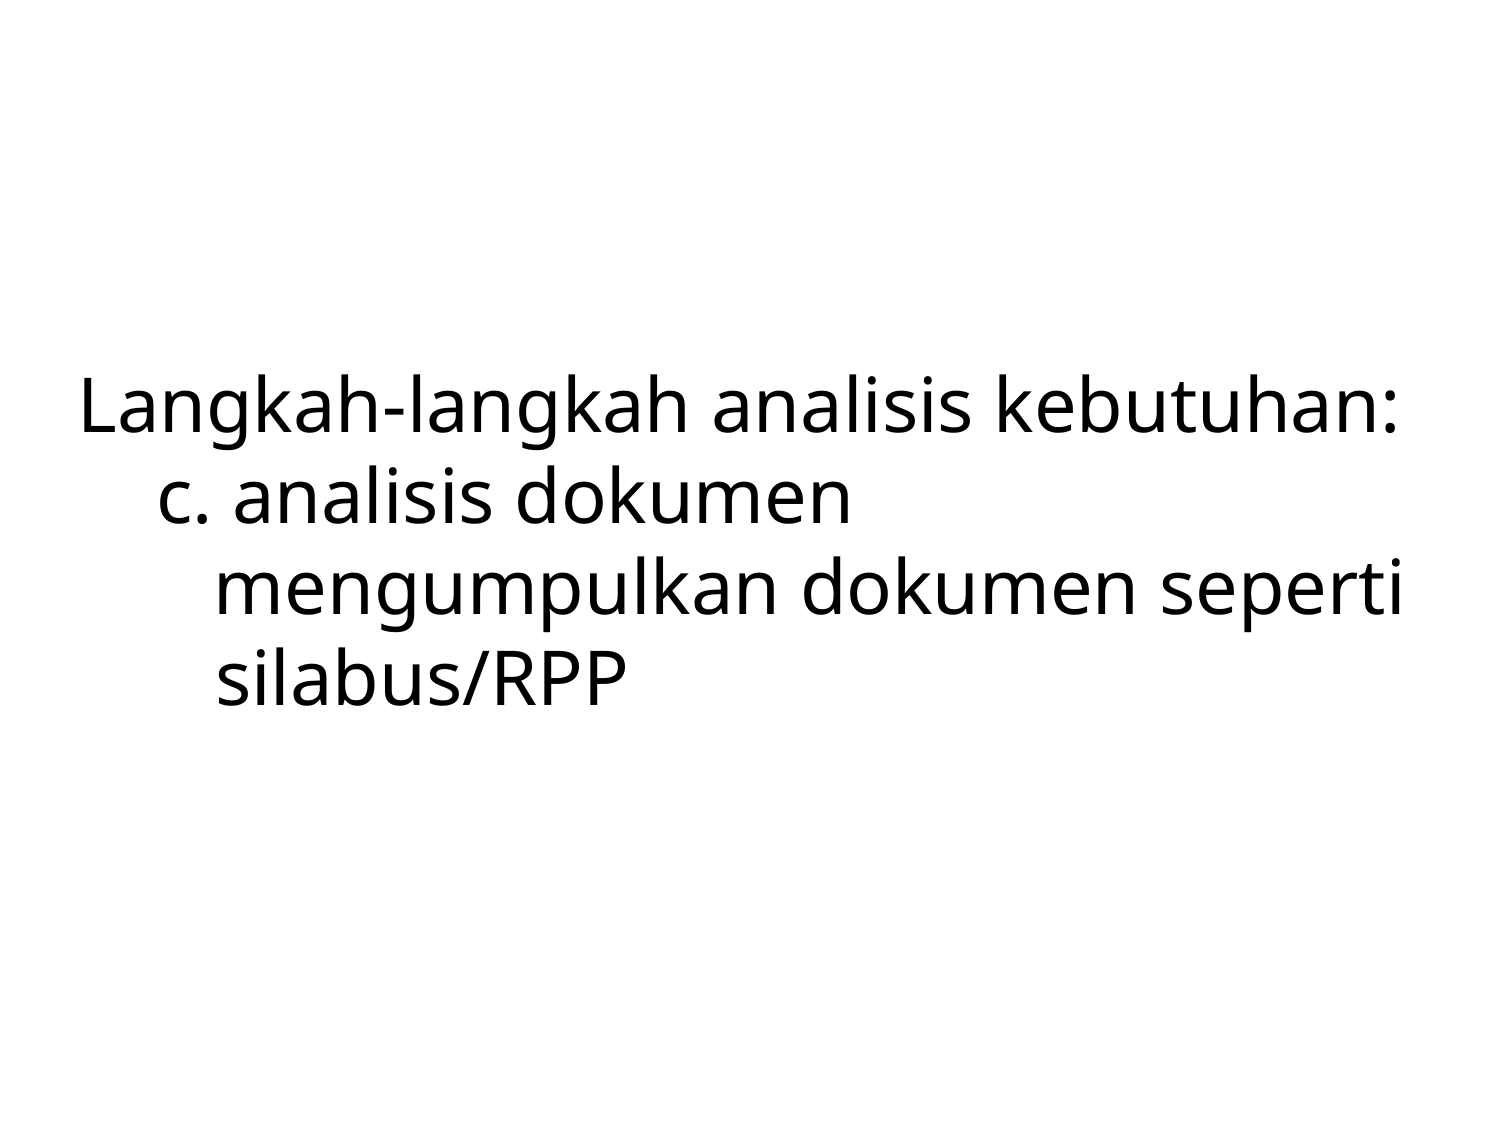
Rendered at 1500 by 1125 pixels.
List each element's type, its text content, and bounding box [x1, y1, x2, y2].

title Langkah-langkah analisis kebutuhan: c. analisis dokumen mengumpulkan dokumen seperti silabus/RPP [62, 287, 1500, 1063]
